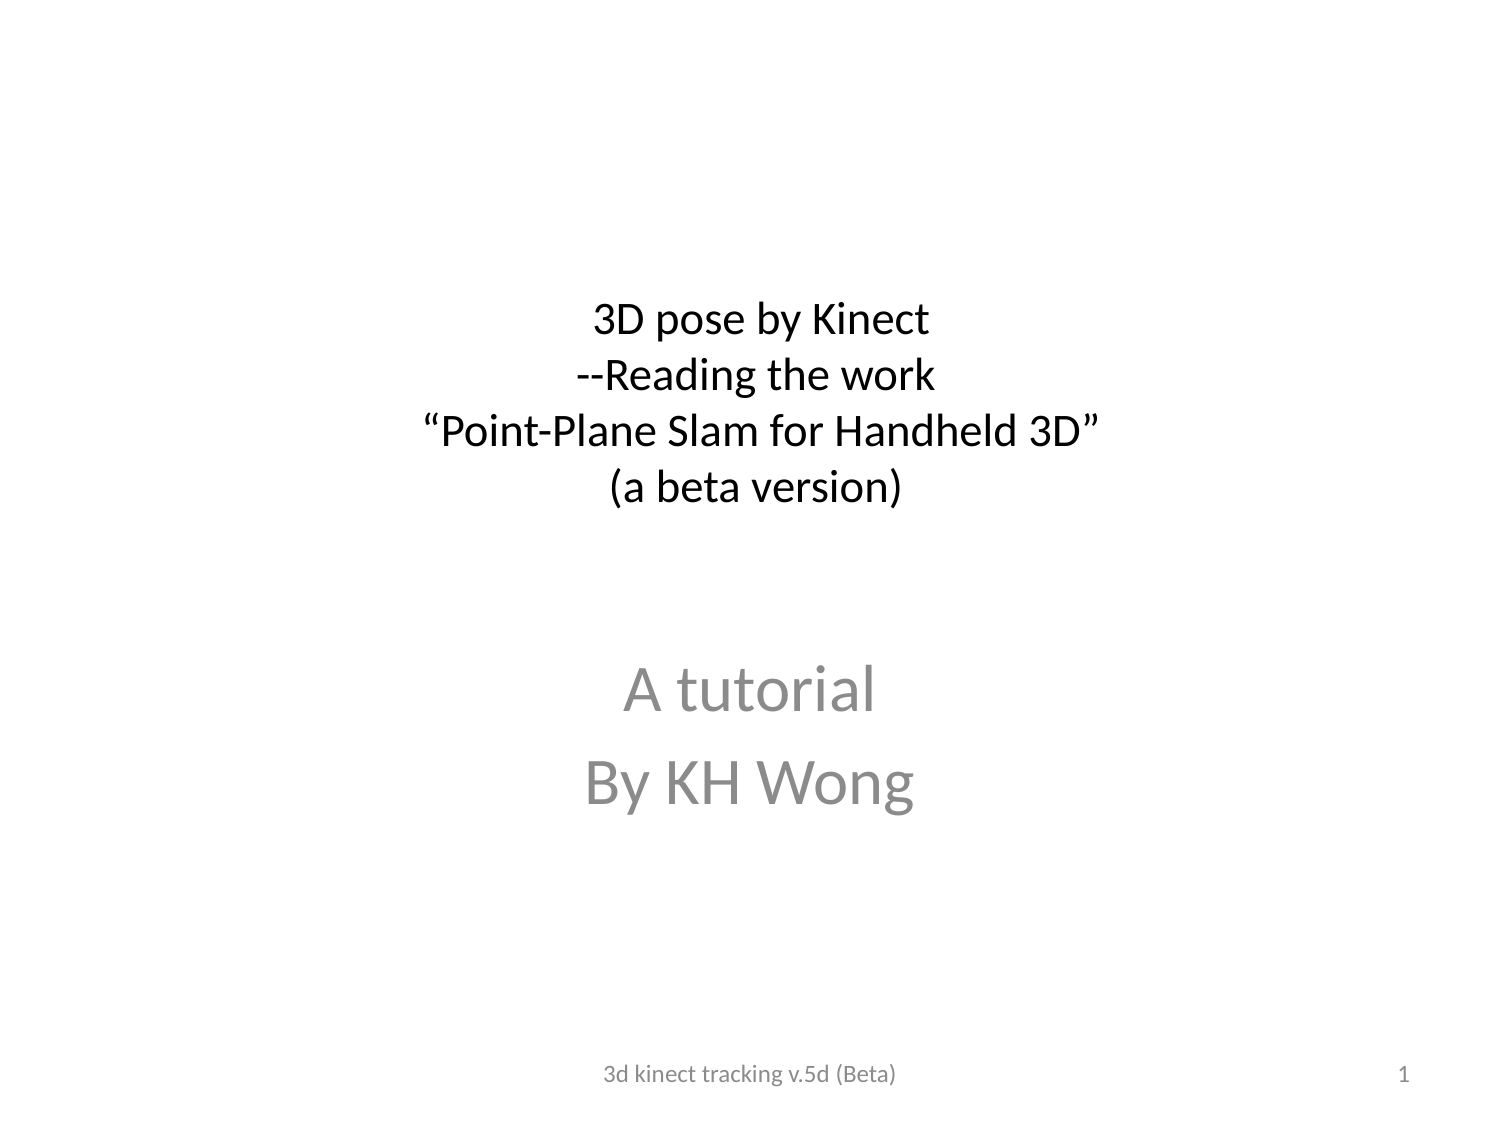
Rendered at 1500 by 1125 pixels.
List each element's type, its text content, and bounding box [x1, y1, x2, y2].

subtitle A tutorial By KH Wong [225, 637, 1275, 925]
slide_number 1 [1074, 1042, 1425, 1103]
footer 3d kinect tracking v.5d (Beta) [512, 1042, 988, 1103]
title 3D pose by Kinect --Reading the work “Point-Plane Slam for Handheld 3D” (a beta version) [123, 278, 1399, 521]
